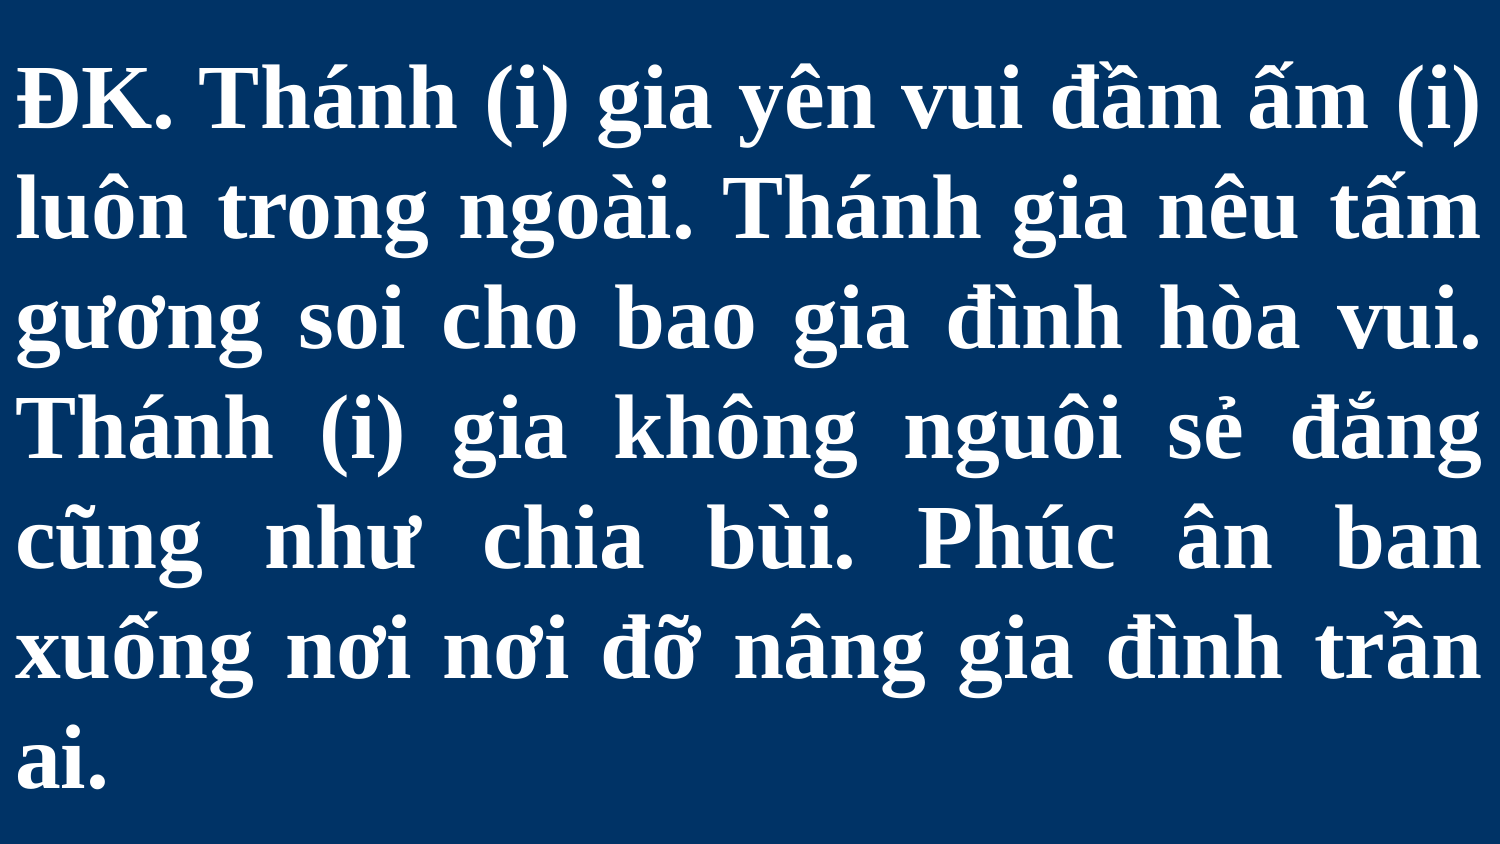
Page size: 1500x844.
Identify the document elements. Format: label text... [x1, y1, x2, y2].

title ĐK. Thánh (i) gia yên vui đầm ấm (i) luôn trong ngoài. Thánh gia nêu tấm gương soi cho bao gia đình hòa vui. Thánh (i) gia không nguôi sẻ đắng cũng như chia bùi. Phúc ân ban xuống nơi nơi đỡ nâng gia đình trần ai. [0, 0, 1500, 844]
